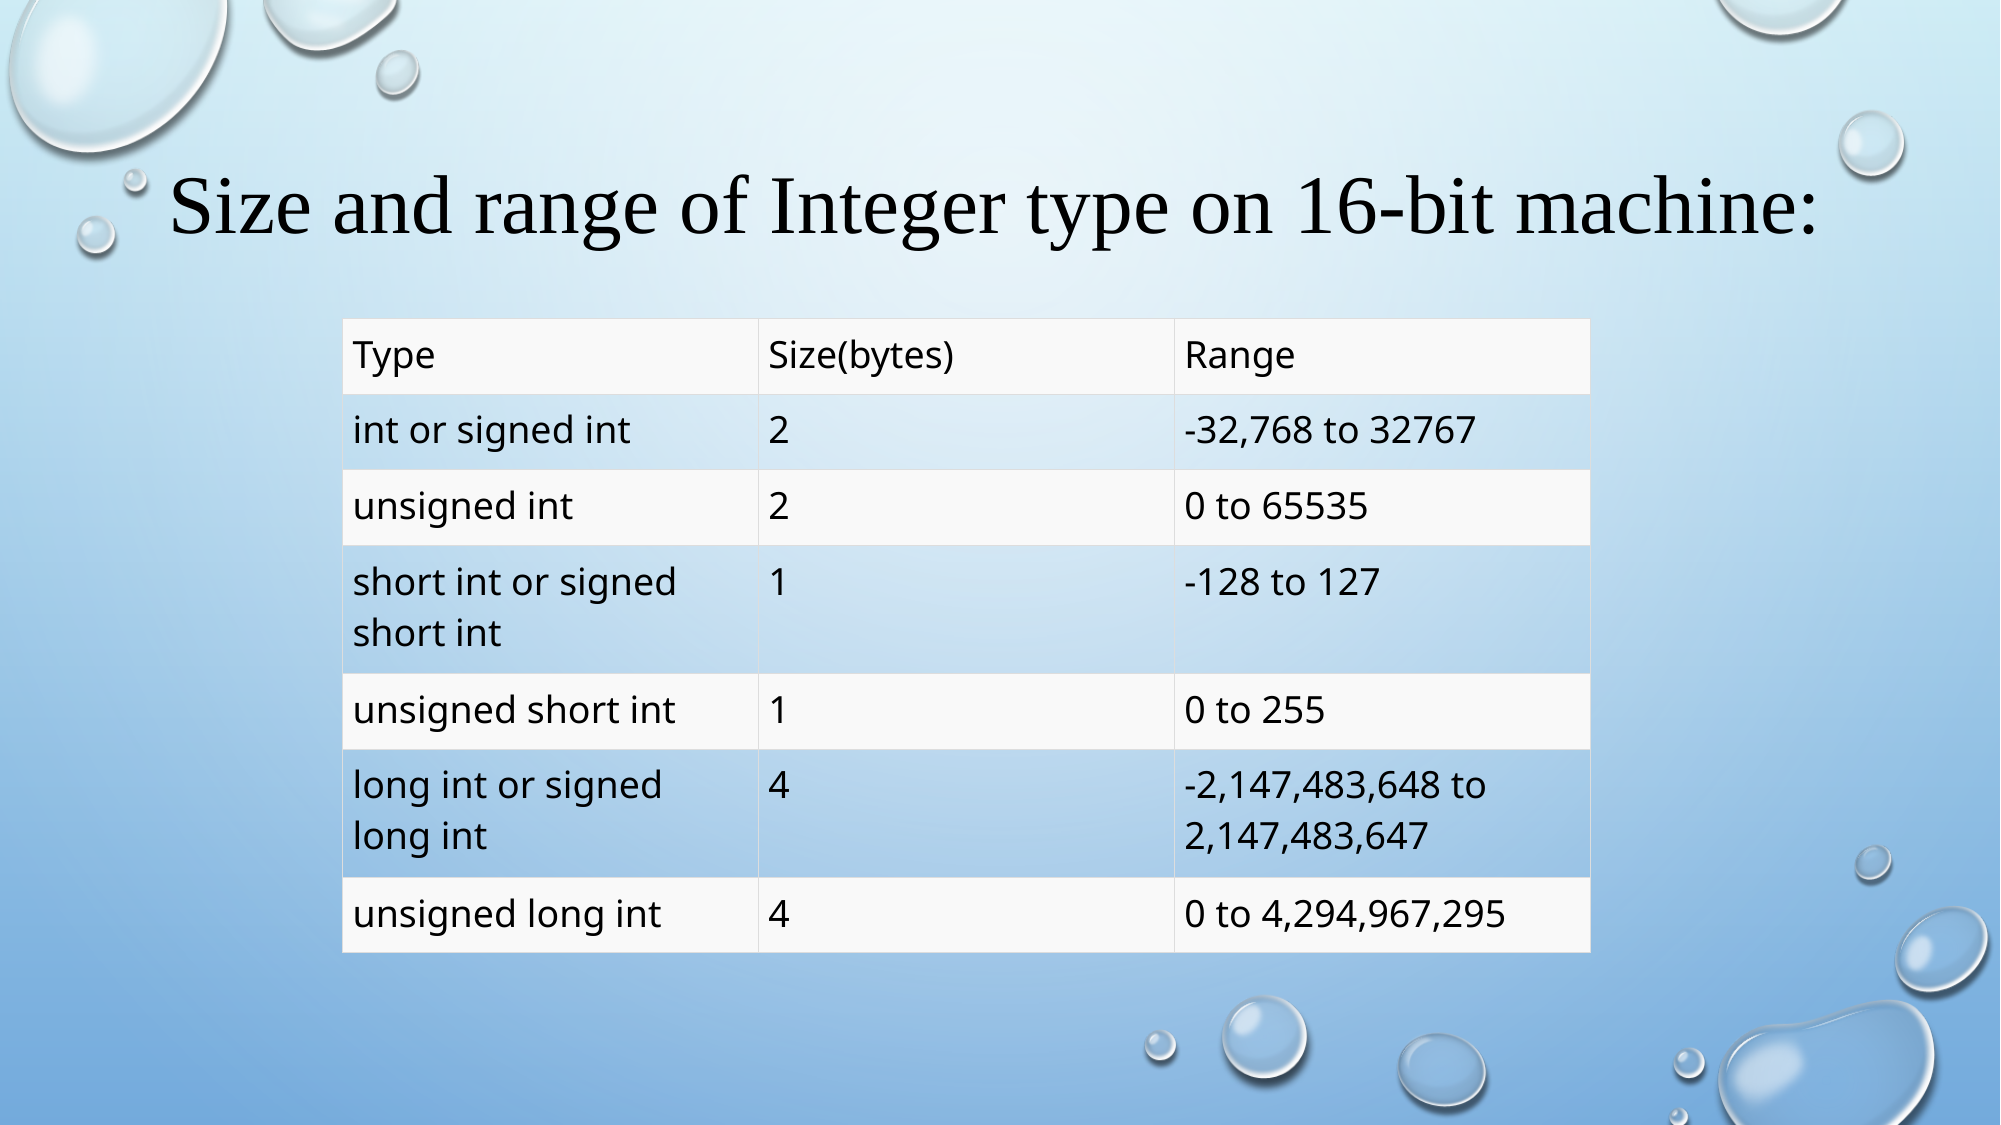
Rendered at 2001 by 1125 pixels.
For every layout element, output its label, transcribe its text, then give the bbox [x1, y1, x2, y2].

table_cell 2 [759, 470, 1174, 545]
table_header Type [343, 319, 758, 394]
table_cell -32,768 to 32767 [1175, 395, 1590, 469]
table_cell unsigned int [343, 470, 758, 545]
table_header Size(bytes) [759, 319, 1174, 394]
text_box Size and range of Integer type on 16-bit machine: [154, 142, 1901, 258]
table_cell 1 [759, 674, 1174, 749]
table_cell unsigned long int [343, 878, 758, 952]
table_cell -2,147,483,648 to 2,147,483,647 [1175, 750, 1590, 877]
table_cell unsigned short int [343, 674, 758, 749]
table_cell short int or signed short int [343, 546, 758, 673]
table_cell 0 to 4,294,967,295 [1175, 878, 1590, 952]
table_header Range [1175, 319, 1590, 394]
picture [0, 0, 2000, 1125]
table_cell 0 to 255 [1175, 674, 1590, 749]
table_cell long int or signed long int [343, 750, 758, 877]
table_cell int or signed int [343, 395, 758, 469]
table_cell 4 [759, 750, 1174, 877]
table_cell -128 to 127 [1175, 546, 1590, 673]
table_cell 4 [759, 878, 1174, 952]
table_cell 1 [759, 546, 1174, 673]
table_cell 0 to 65535 [1175, 470, 1590, 545]
table_cell 2 [759, 395, 1174, 469]
